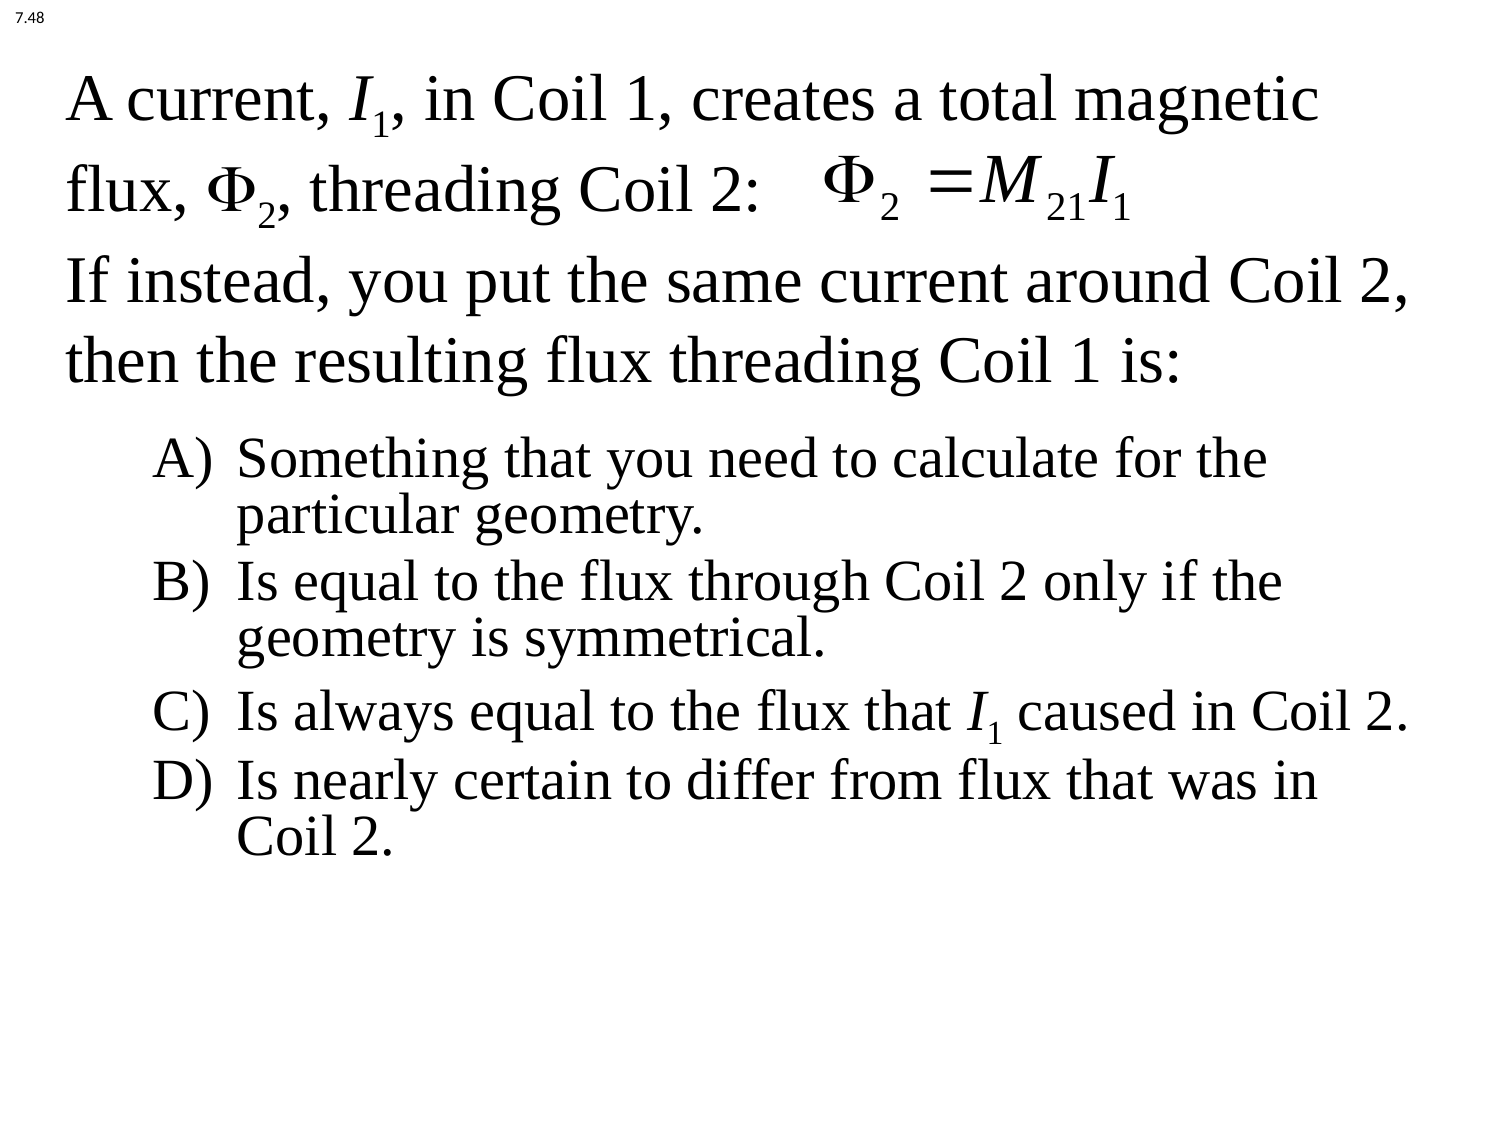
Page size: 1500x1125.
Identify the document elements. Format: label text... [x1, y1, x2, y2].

text_box 7.48 [0, 0, 60, 35]
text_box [812, 131, 1143, 238]
subtitle Something that you need to calculate for the particular geometry. Is equal to the flux through Coil 2 only if the geometry is symmetrical. Is always equal to the flux that I1 caused in Coil 2. Is nearly certain to differ from flux that was in Coil 2. [137, 425, 1450, 975]
title A current, I1, in Coil 1, creates a total magnetic flux, F2, threading Coil 2: If instead, you put the same current around Coil 2, then the resulting flux threading Coil 1 is: [50, 50, 1450, 400]
